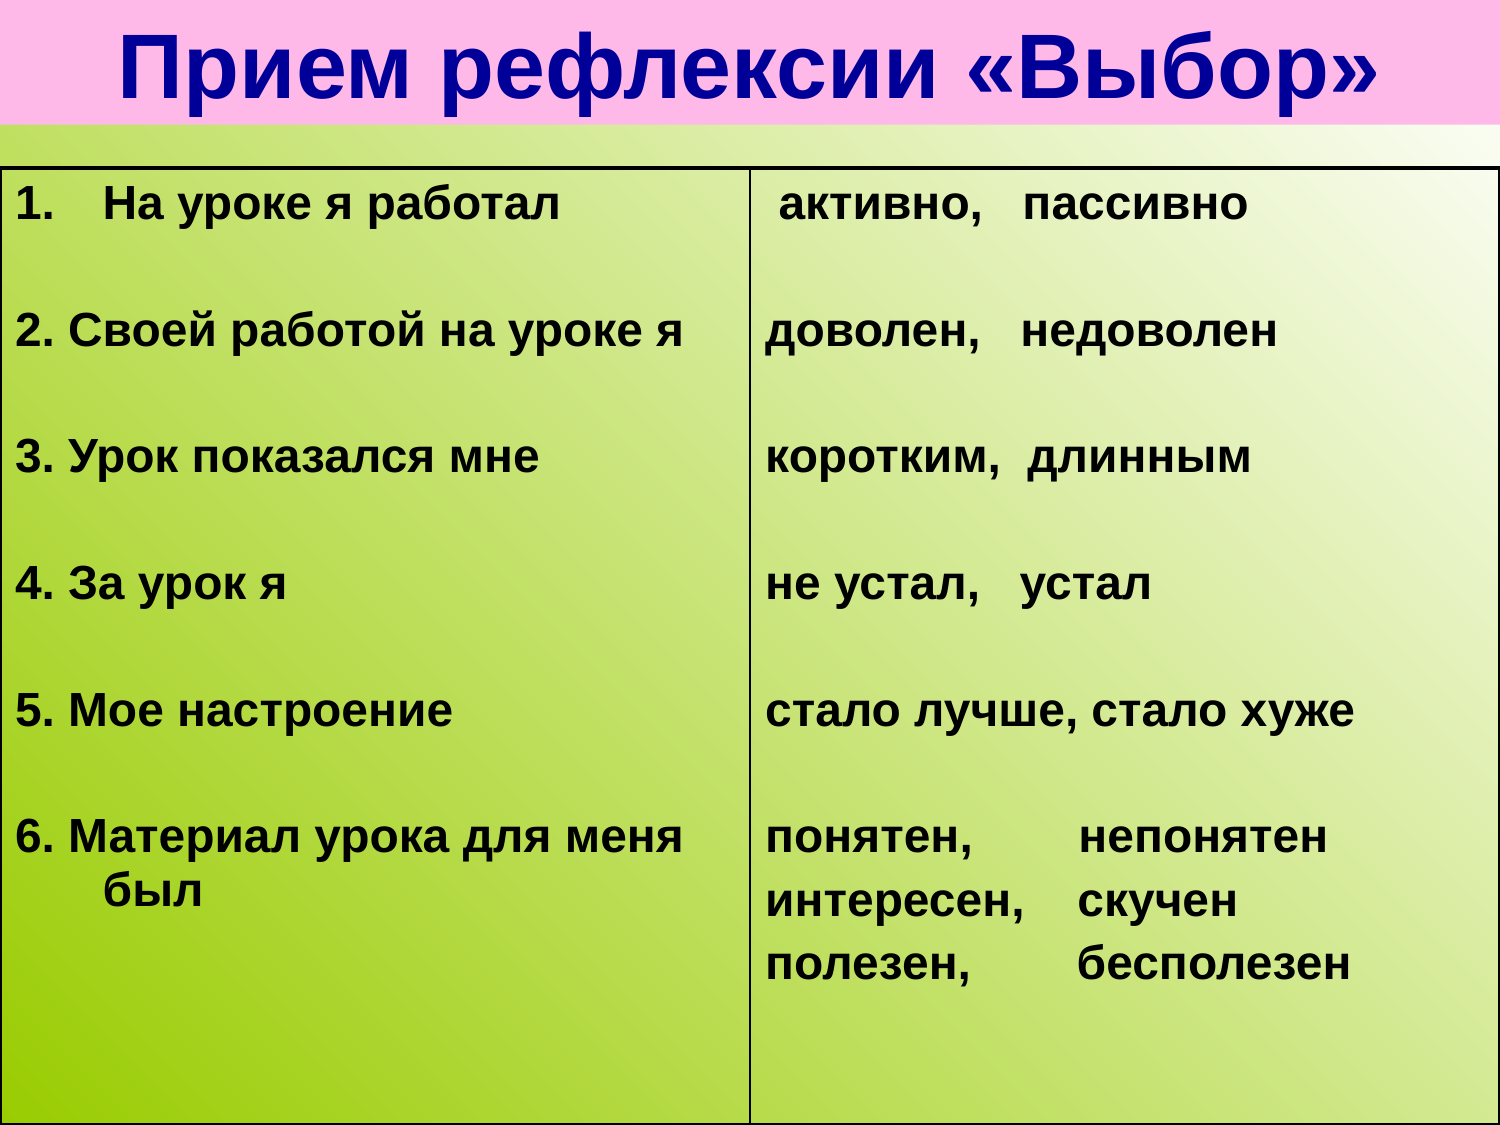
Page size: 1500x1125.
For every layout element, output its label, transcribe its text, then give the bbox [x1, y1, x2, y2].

table_header На уроке я работал 2. Своей работой на уроке я 3. Урок показался мне 4. За урок я 5. Мое настроение 6. Материал урока для меня был [2, 170, 749, 1123]
text_box Прием рефлексии «Выбор» [0, 0, 1500, 125]
table_header активно, пассивно доволен, недоволен коротким, длинным не устал, устал стало лучше, стало хуже понятен, непонятен интересен, скучен полезен, бесполезен [751, 170, 1498, 1123]
text_box [616, 125, 647, 130]
